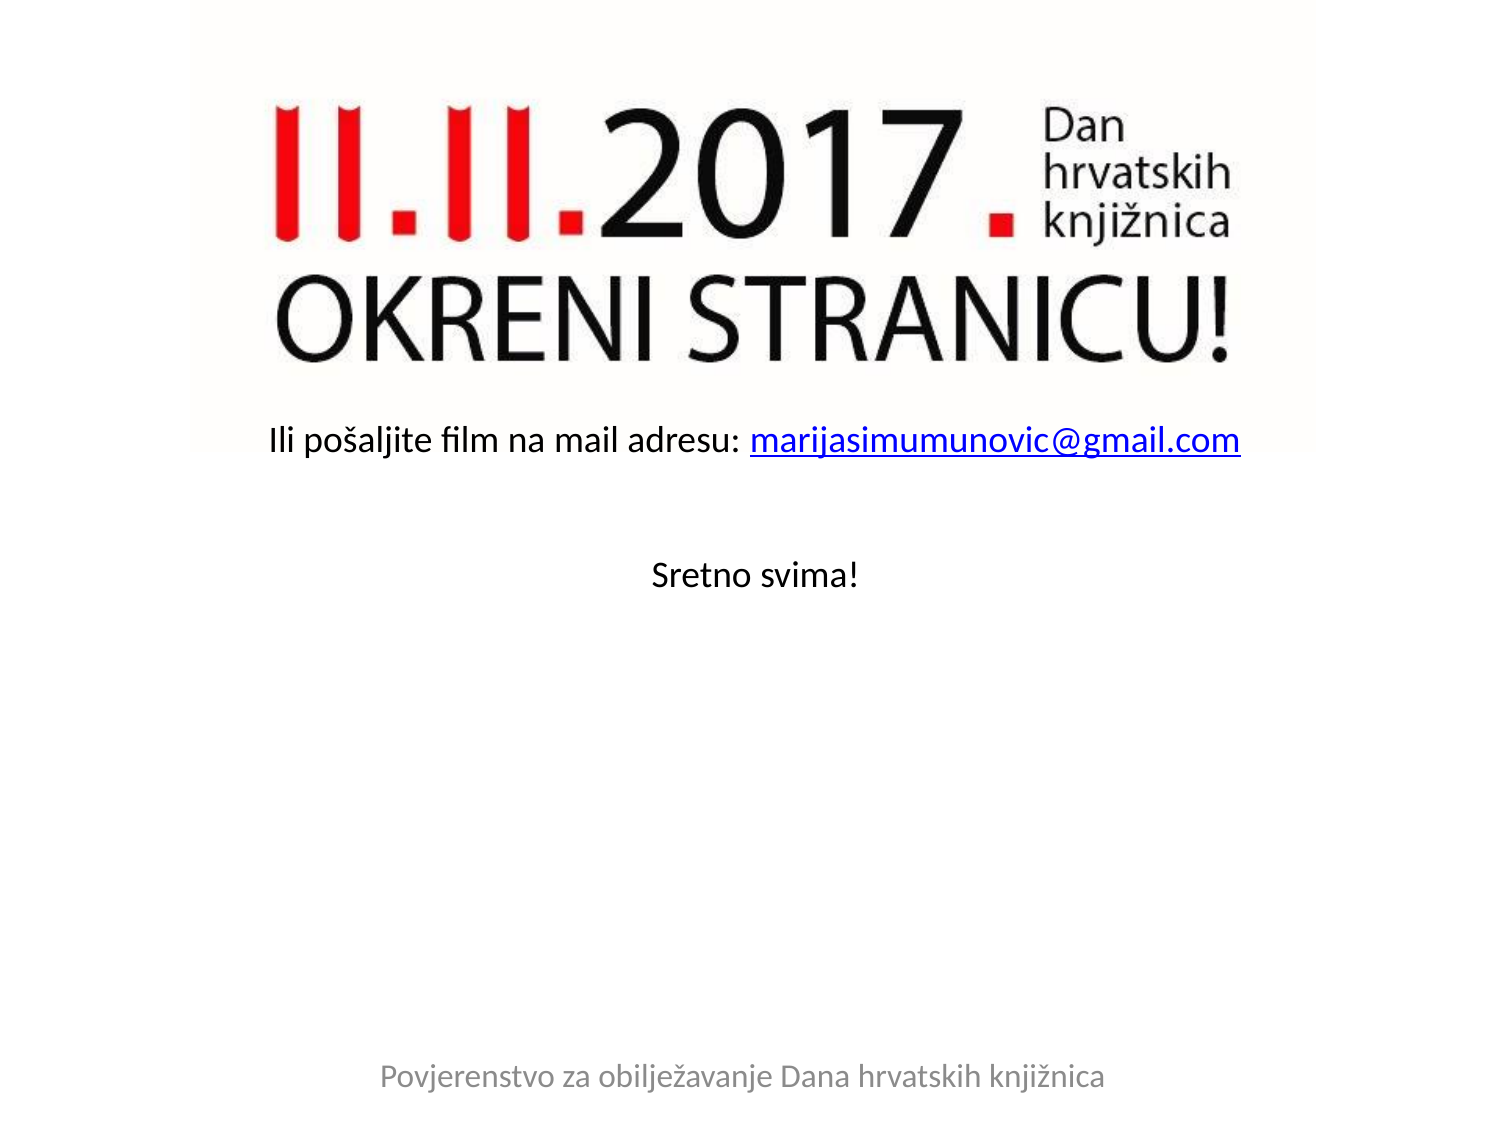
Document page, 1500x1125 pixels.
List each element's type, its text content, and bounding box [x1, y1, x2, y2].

text_box Ili pošaljite film na mail adresu: marijasimumunovic@gmail.com Sretno svima! [253, 460, 1258, 603]
picture [190, 0, 1317, 452]
subtitle Povjerenstvo za obilježavanje Dana hrvatskih knjižnica [218, 1046, 1269, 1103]
